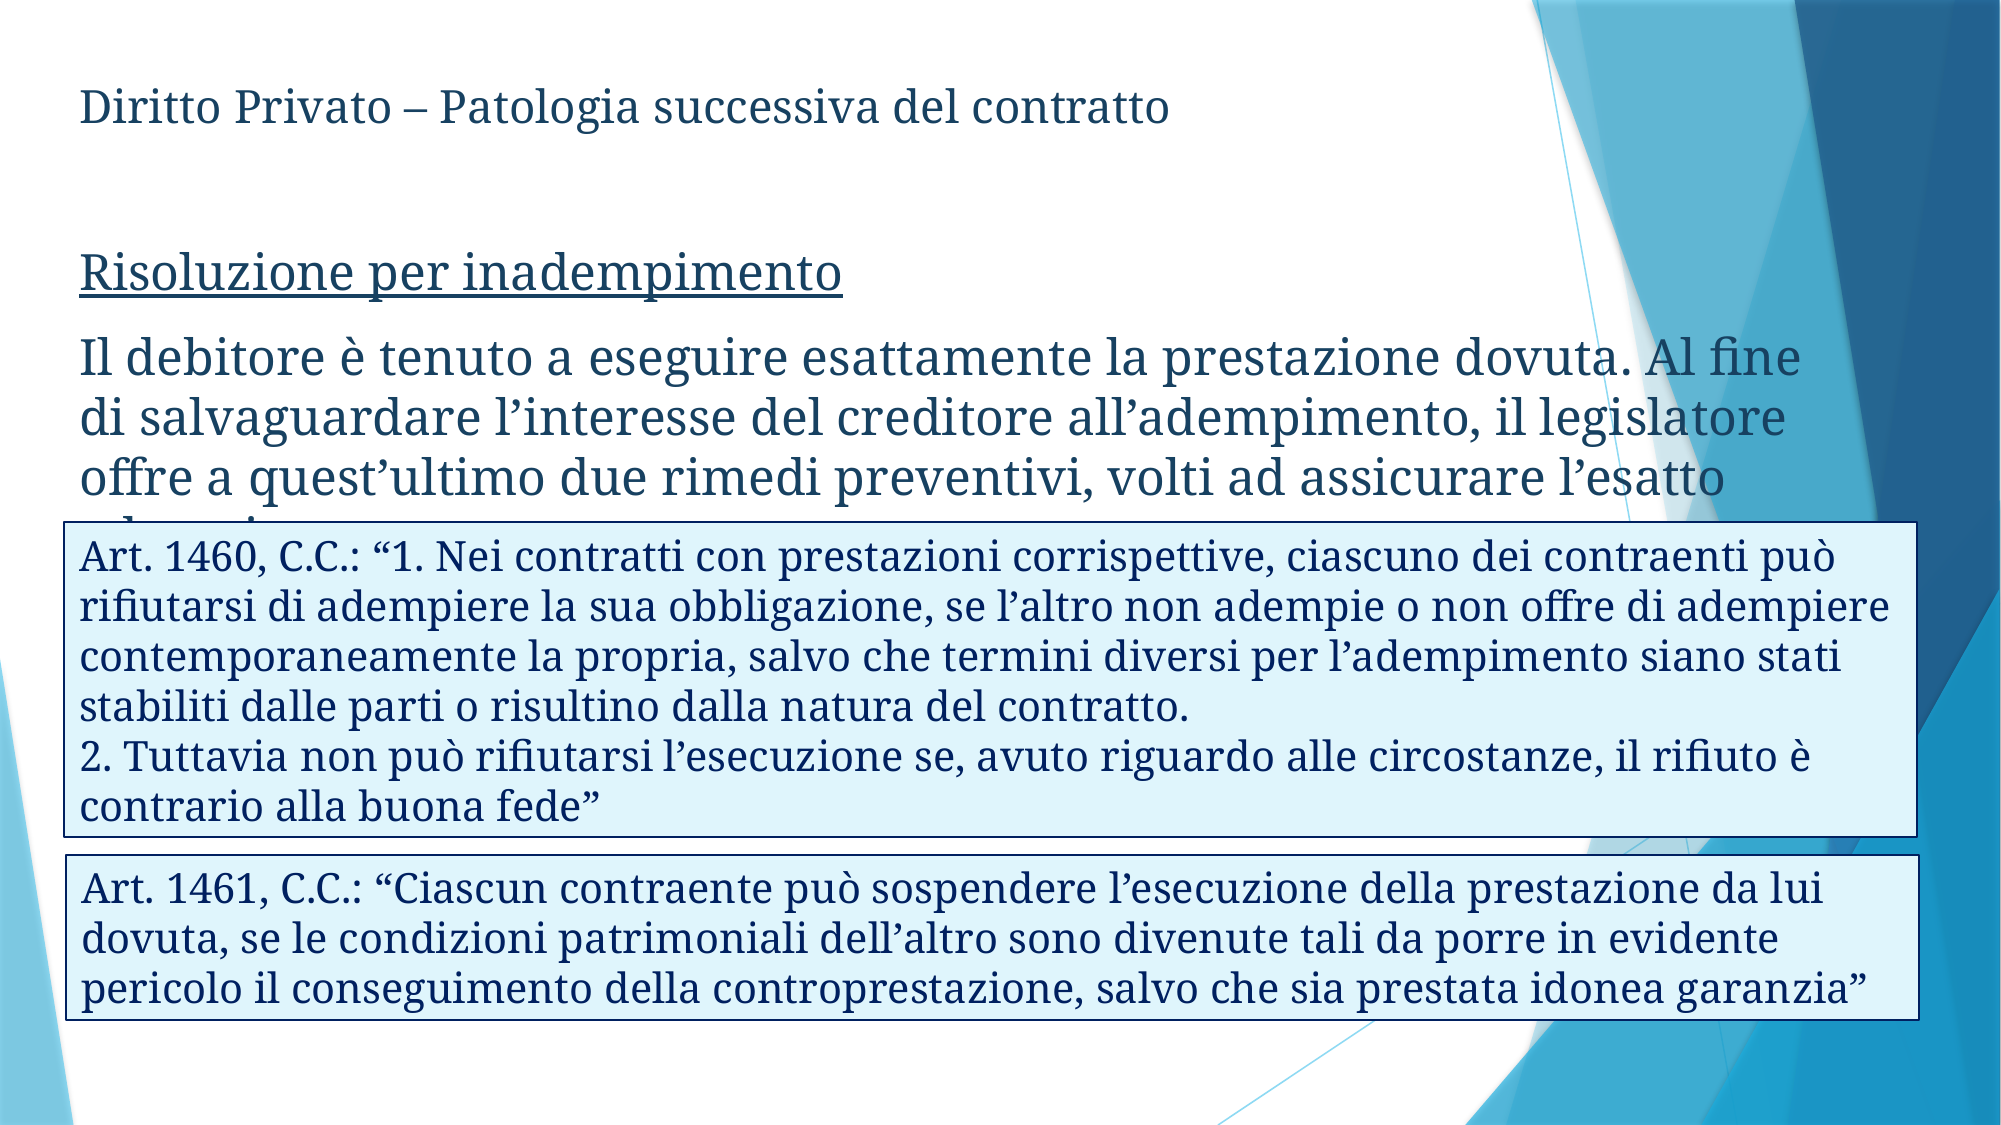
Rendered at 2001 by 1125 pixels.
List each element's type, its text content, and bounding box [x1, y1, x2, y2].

text_box Art. 1461, C.C.: “Ciascun contraente può sospendere l’esecuzione della prestazione da lui dovuta, se le condizioni patrimoniali dell’altro sono divenute tali da porre in evidente pericolo il conseguimento della controprestazione, salvo che sia prestata idonea garanzia” [66, 854, 1919, 1020]
text_box Risoluzione per inadempimento Il debitore è tenuto a eseguire esattamente la prestazione dovuta. Al fine di salvaguardare l’interesse del creditore all’adempimento, il legislatore offre a quest’ultimo due rimedi preventivi, volti ad assicurare l’esatto adempimento. [64, 838, 1818, 1008]
text_box Risoluzione per inadempimento Il debitore è tenuto a eseguire esattamente la prestazione dovuta. Al fine di salvaguardare l’interesse del creditore all’adempimento, il legislatore offre a quest’ultimo due rimedi preventivi, volti ad assicurare l’esatto adempimento. [64, 232, 1818, 522]
text_box Diritto Privato – Patologia successiva del contratto [64, 58, 1549, 141]
text_box Art. 1460, C.C.: “1. Nei contratti con prestazioni corrispettive, ciascuno dei contraenti può rifiutarsi di adempiere la sua obbligazione, se l’altro non adempie o non offre di adempiere contemporaneamente la propria, salvo che termini diversi per l’adempimento siano stati stabiliti dalle parti o risultino dalla natura del contratto. 2. Tuttavia non può rifiutarsi l’esecuzione se, avuto riguardo alle circostanze, il rifiuto è contrario alla buona fede” [64, 522, 1917, 838]
